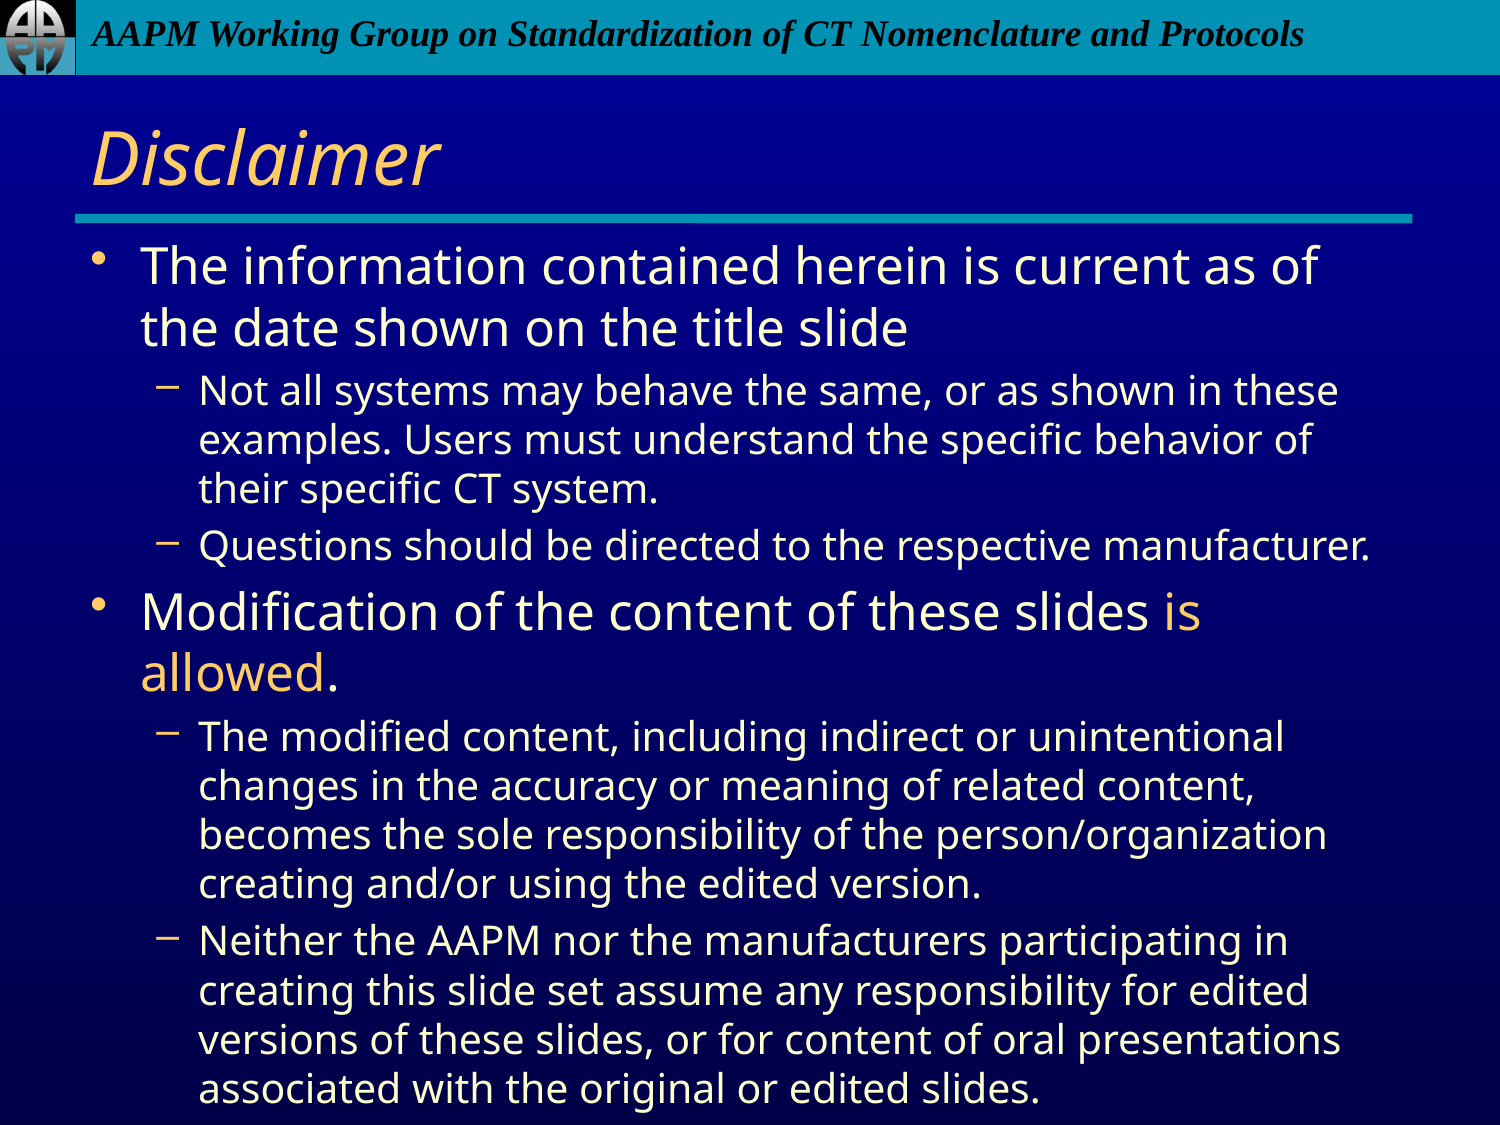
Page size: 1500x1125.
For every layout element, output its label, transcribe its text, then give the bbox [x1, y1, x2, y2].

list The information contained herein is current as of the date shown on the title slide Not all systems may behave the same, or as shown in these examples. Users must understand the specific behavior of their specific CT system. Questions should be directed to the respective manufacturer. Modification of the content of these slides is allowed. The modified content, including indirect or unintentional changes in the accuracy or meaning of related content, becomes the sole responsibility of the person/organization creating and/or using the edited version. Neither the AAPM nor the manufacturers participating in creating this slide set assume any responsibility for edited versions of these slides, or for content of oral presentations associated with the original or edited slides. [74, 225, 1426, 1125]
title Disclaimer [74, 95, 1426, 209]
picture [0, 0, 75, 75]
